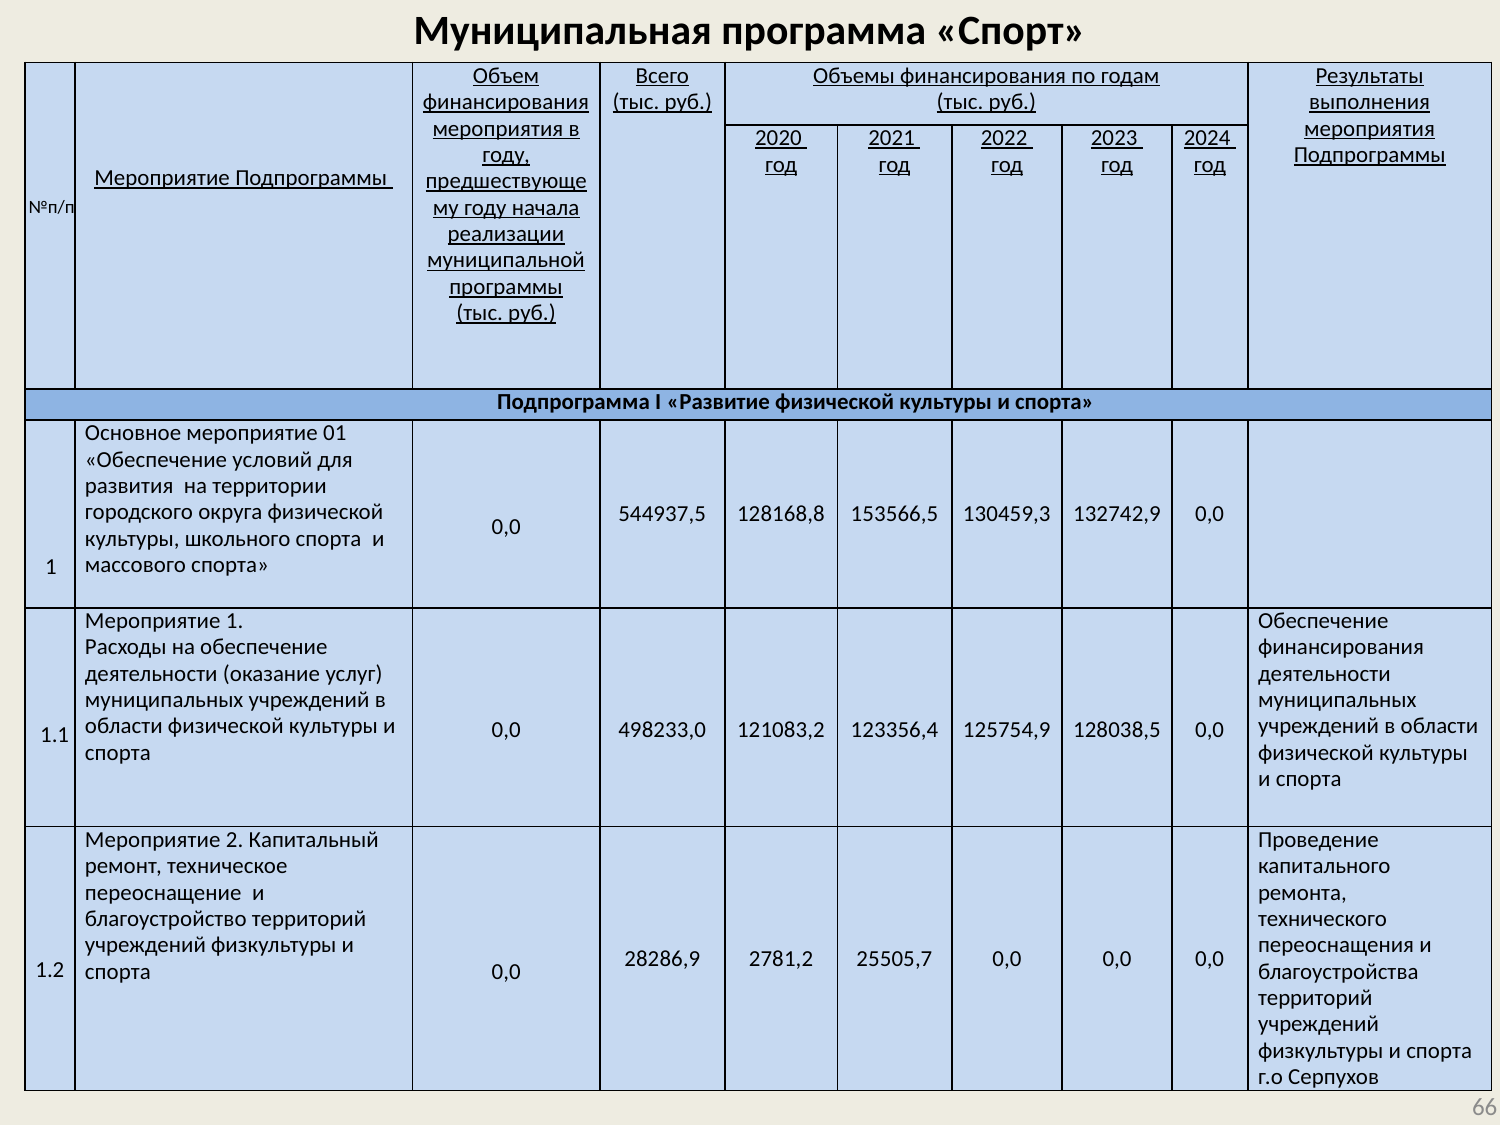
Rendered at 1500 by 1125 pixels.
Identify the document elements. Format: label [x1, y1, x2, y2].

table_cell [76, 421, 412, 607]
text_box [25, 712, 88, 755]
table_cell [953, 609, 1061, 826]
table_cell [1173, 126, 1247, 388]
table_cell [1063, 421, 1171, 607]
title [75, 0, 1425, 55]
table_cell [1249, 421, 1491, 607]
table_cell [1173, 421, 1247, 607]
table_header [1249, 63, 1491, 388]
table_cell [953, 827, 1061, 1090]
table_cell [726, 421, 837, 607]
table_cell [76, 827, 412, 1090]
table_cell [953, 126, 1061, 388]
slide_number [1162, 1074, 1500, 1125]
table_cell [76, 609, 412, 826]
table_cell [26, 827, 74, 1090]
table_cell [726, 827, 837, 1090]
table_header [76, 63, 412, 388]
table_cell [1063, 827, 1171, 1090]
table_cell [1063, 126, 1171, 388]
table_cell [26, 755, 74, 826]
table_cell [726, 609, 837, 826]
table_cell [26, 609, 74, 712]
table_header [726, 63, 1247, 124]
text_box [13, 187, 110, 226]
text_box [30, 544, 68, 587]
table_cell [413, 421, 599, 607]
table_cell [1063, 609, 1171, 826]
table_cell [413, 827, 599, 1090]
table_cell [26, 421, 74, 607]
table_header [26, 226, 74, 388]
table_cell [838, 126, 951, 388]
table_cell [413, 609, 599, 826]
table_cell [953, 421, 1061, 607]
table_cell [1173, 609, 1247, 826]
table_cell [1249, 827, 1491, 1074]
table_header [26, 63, 74, 187]
table_cell [1173, 827, 1247, 1074]
table_cell [1249, 609, 1491, 826]
table_cell [601, 827, 724, 1090]
table_cell [601, 609, 724, 826]
table_header [413, 63, 599, 388]
table_cell [26, 390, 1491, 419]
table_cell [601, 421, 724, 607]
table_cell [838, 421, 951, 607]
table_cell [838, 827, 951, 1090]
table_cell [838, 609, 951, 826]
table_header [601, 63, 724, 388]
table_cell [726, 126, 837, 388]
